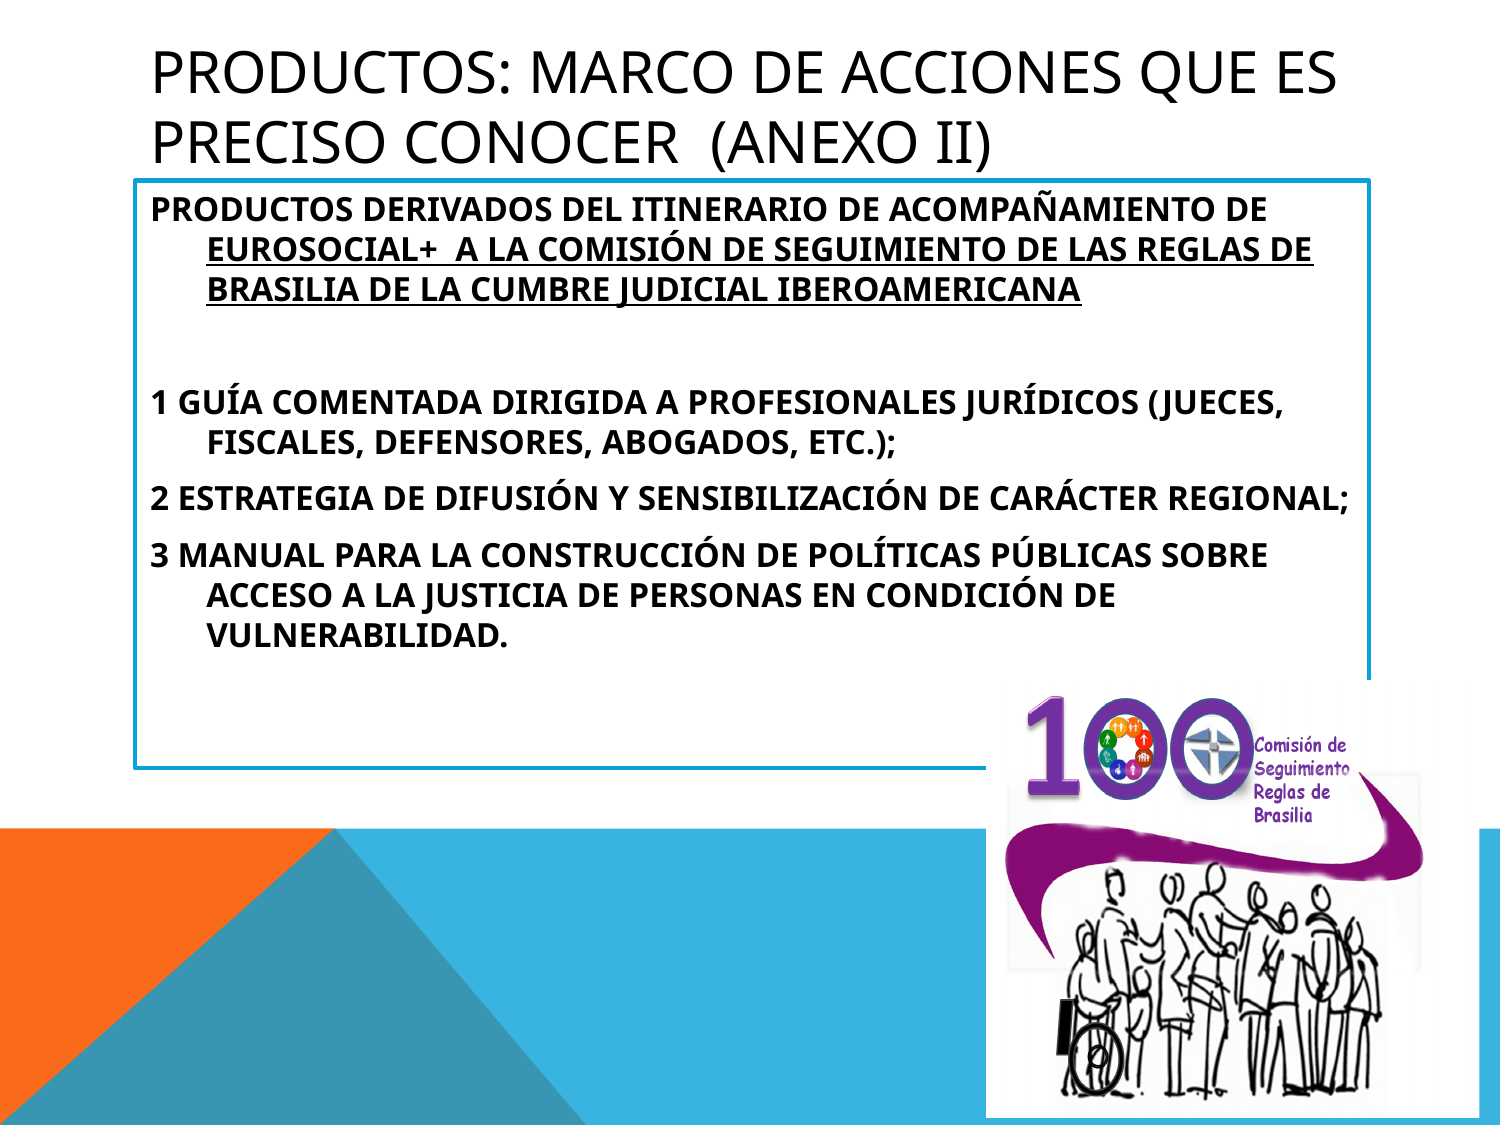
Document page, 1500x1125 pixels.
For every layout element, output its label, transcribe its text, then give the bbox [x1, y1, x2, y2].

list PRODUCTOS DERIVADOS DEL ITINERARIO DE ACOMPAÑAMIENTO DE EUROSOCIAL+ A LA COMISIÓN DE SEGUIMIENTO DE LAS REGLAS DE BRASILIA DE LA CUMBRE JUDICIAL IBEROAMERICANA 1 GUÍA COMENTADA DIRIGIDA A PROFESIONALES JURÍDICOS (JUECES, FISCALES, DEFENSORES, ABOGADOS, ETC.); 2 ESTRATEGIA DE DIFUSIÓN Y SENSIBILIZACIÓN DE CARÁCTER REGIONAL; 3 MANUAL PARA LA CONSTRUCCIÓN DE POLÍTICAS PÚBLICAS SOBRE ACCESO A LA JUSTICIA DE PERSONAS EN CONDICIÓN DE VULNERABILIDAD. [133, 178, 1371, 770]
title PRODUCTOS: marco de acciones que es preciso conocer (Anexo II) [135, 60, 1369, 150]
picture [985, 680, 1480, 1118]
